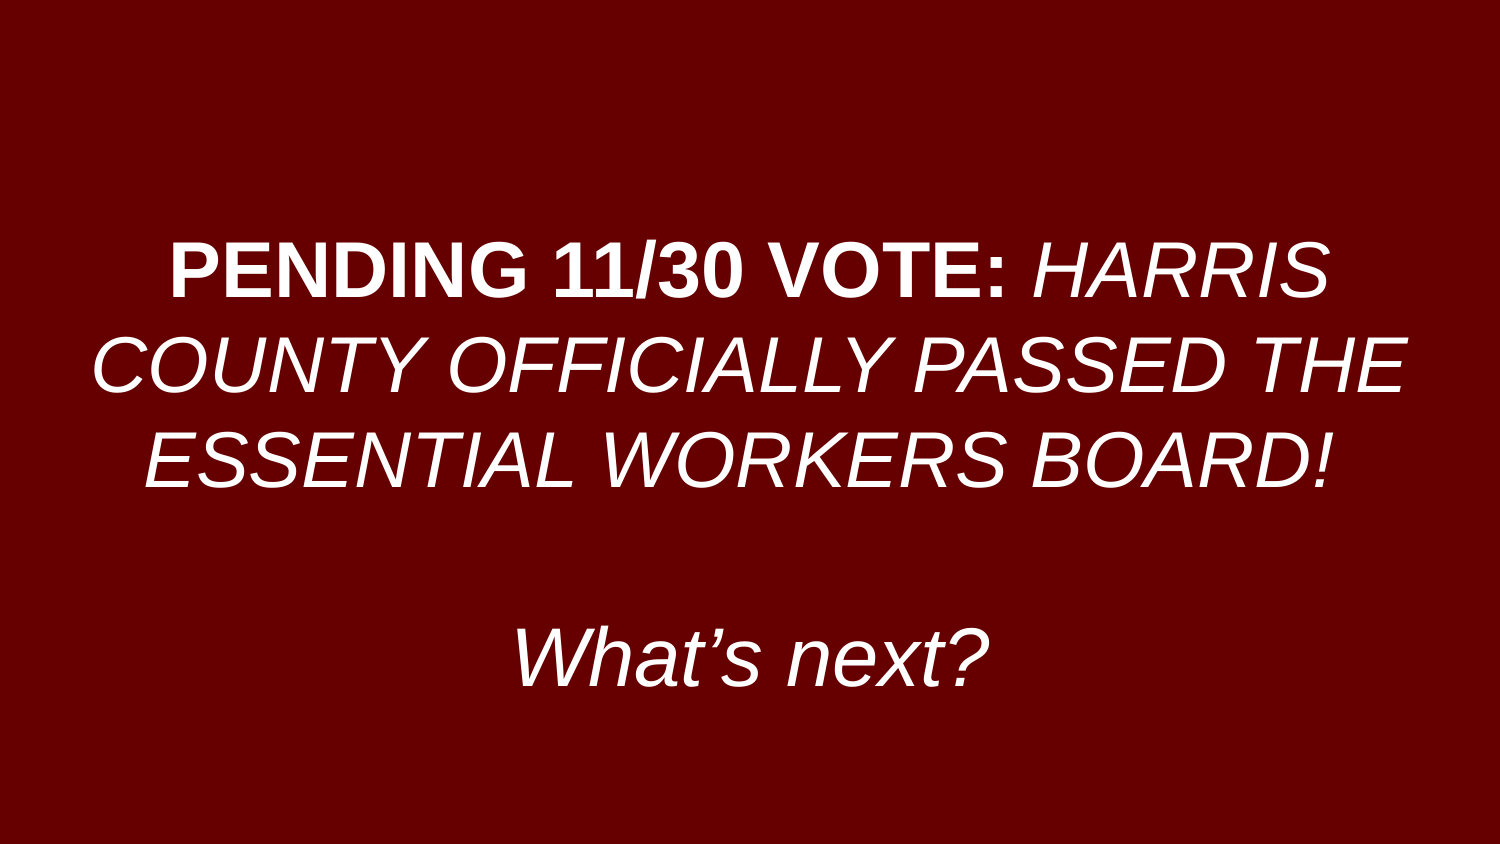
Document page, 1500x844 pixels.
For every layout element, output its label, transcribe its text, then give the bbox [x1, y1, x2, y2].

title PENDING 11/30 VOTE: HARRIS COUNTY OFFICIALLY PASSED THE ESSENTIAL WORKERS BOARD! What’s next? [51, 203, 1449, 641]
